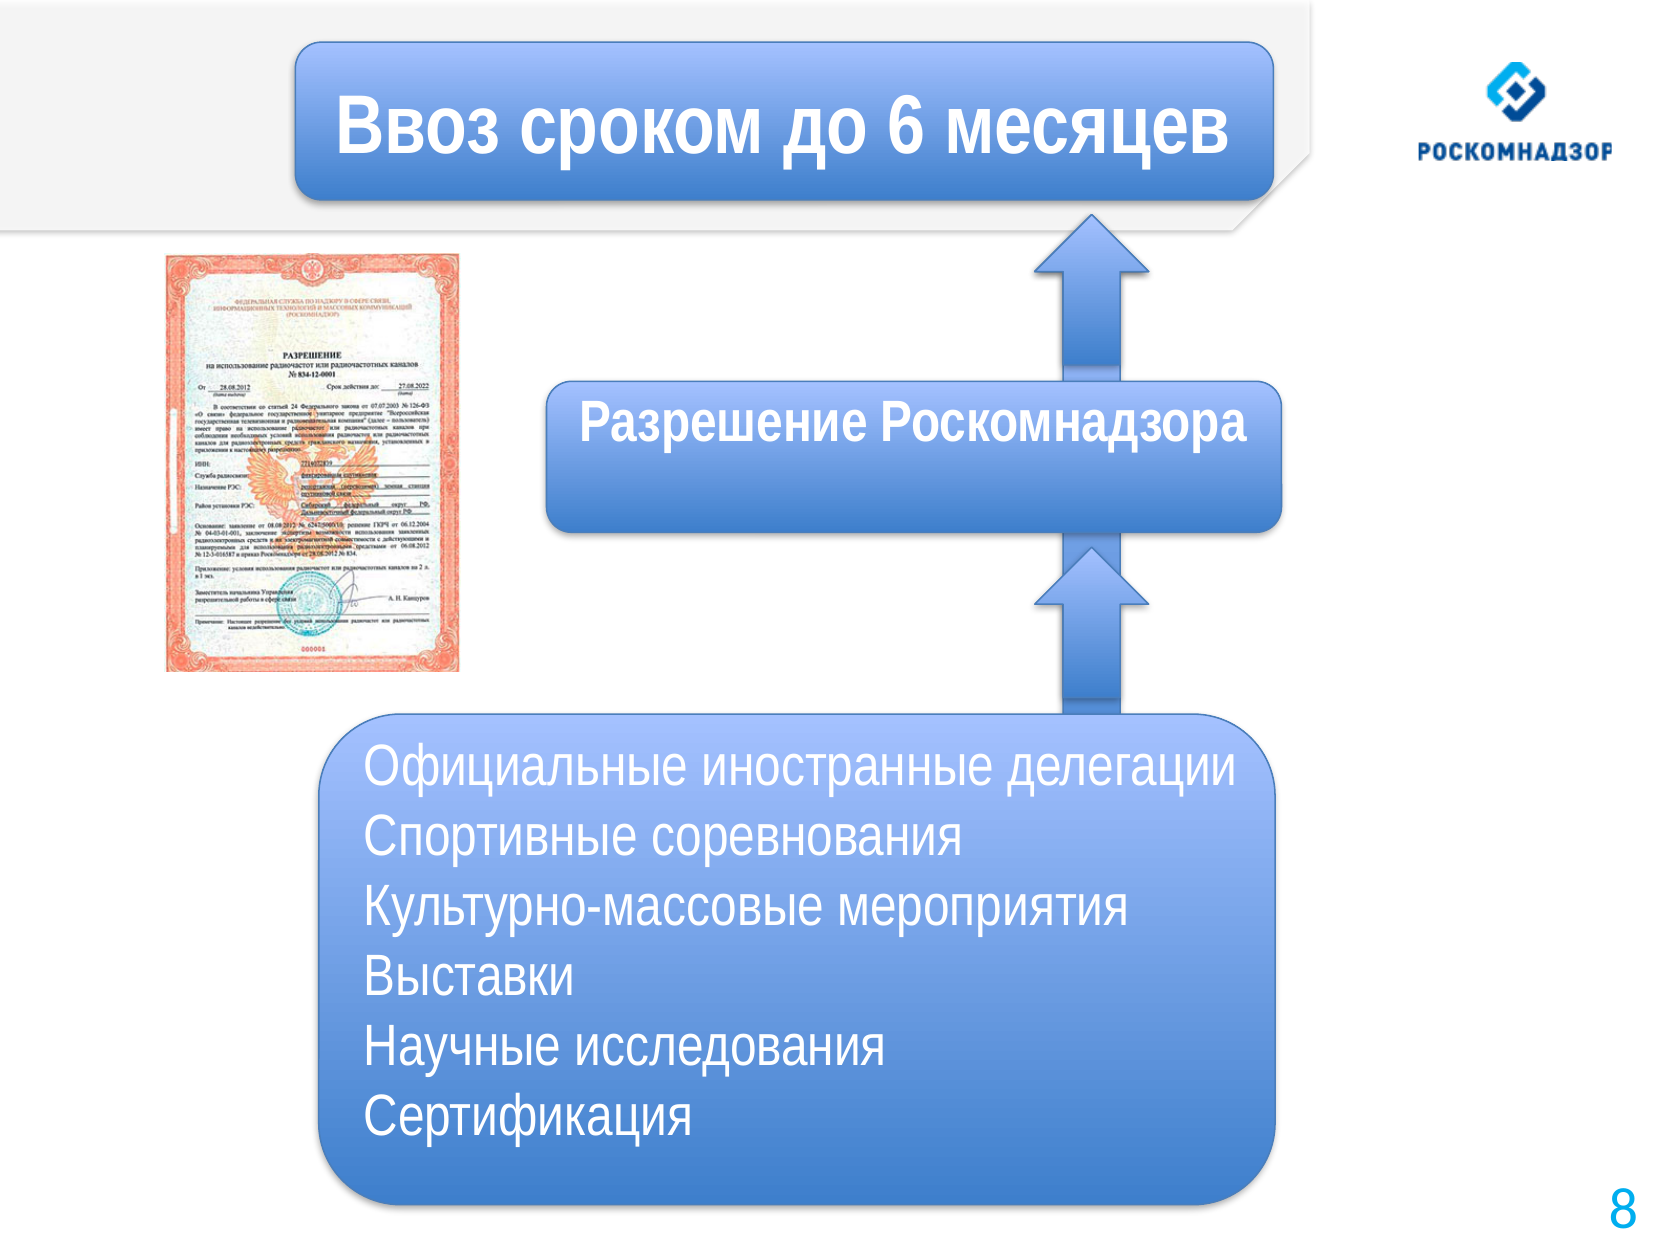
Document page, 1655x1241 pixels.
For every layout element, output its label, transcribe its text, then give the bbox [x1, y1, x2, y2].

text_box [1062, 542, 1121, 572]
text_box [546, 375, 1282, 533]
text_box [1062, 704, 1121, 711]
slide_number 8 [1268, 1172, 1655, 1239]
picture [1418, 62, 1612, 161]
picture [164, 252, 461, 673]
text_box [0, 0, 1311, 232]
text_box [295, 41, 1312, 201]
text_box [318, 713, 1341, 1205]
text_box [1033, 214, 1150, 366]
text_box [1033, 546, 1150, 699]
